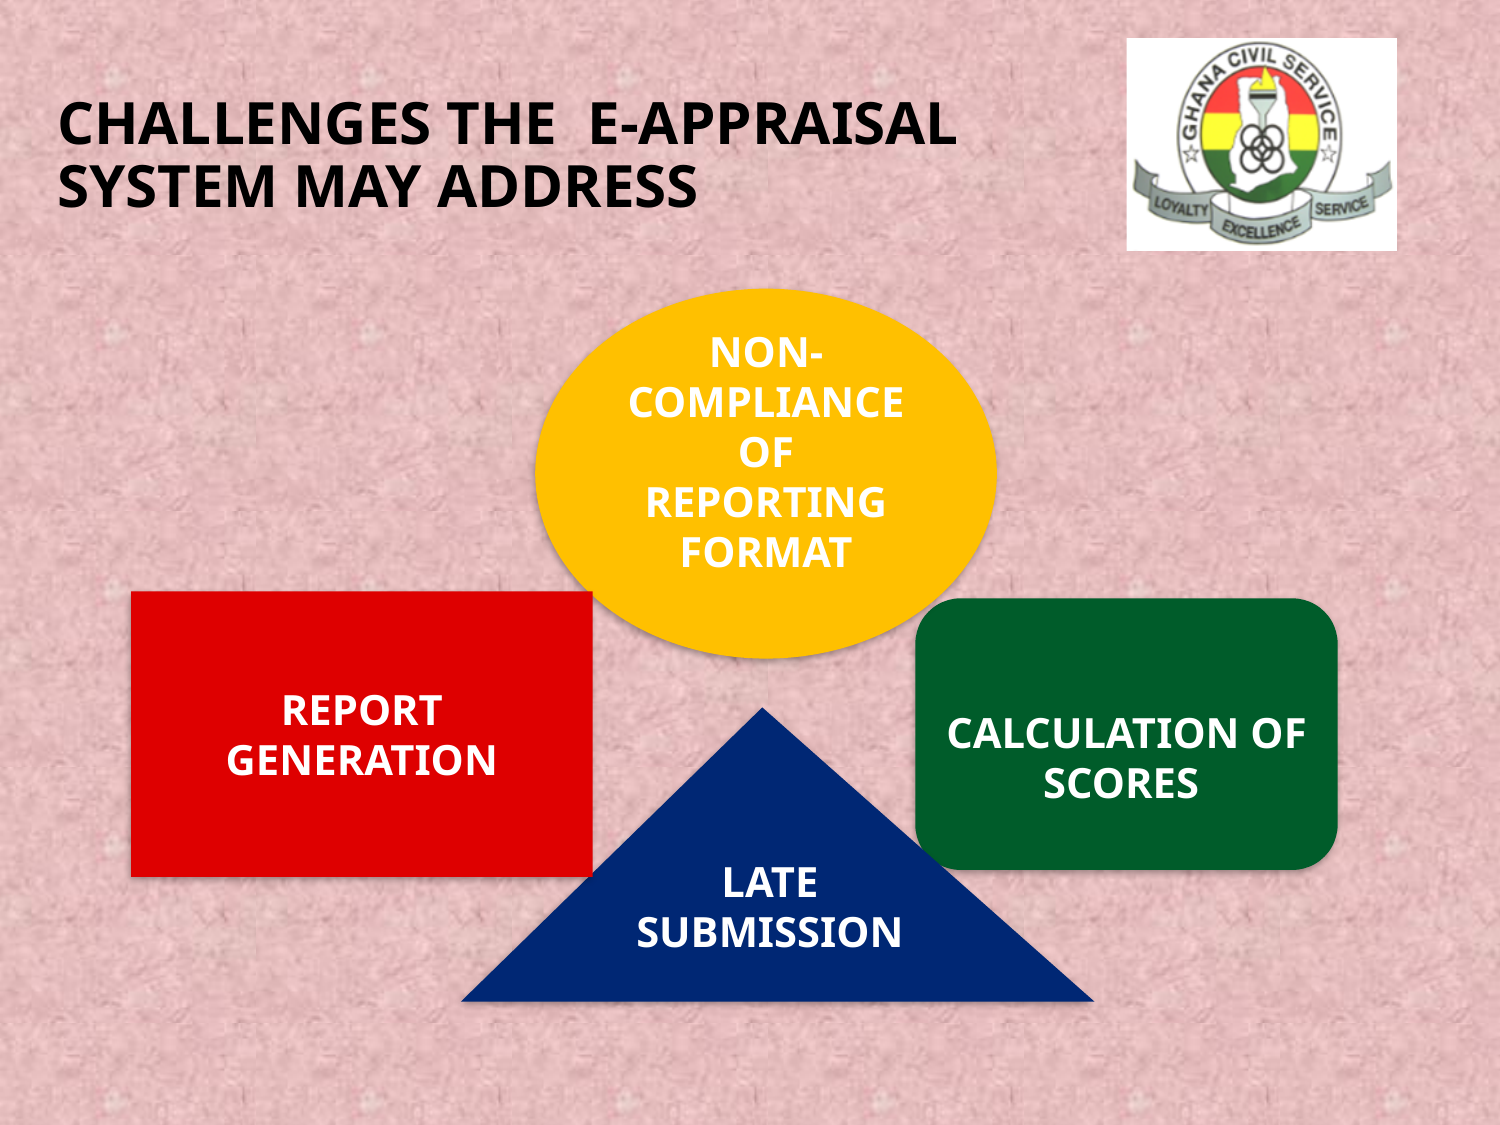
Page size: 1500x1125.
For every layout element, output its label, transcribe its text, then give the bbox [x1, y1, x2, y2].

title CHALLENGES THE E-APPRAISAL SYSTEM MAY ADDRESS [42, 64, 1107, 251]
text_box REPORT GENERATION [130, 590, 594, 878]
text_box CALCULATION OF SCORES [914, 597, 1339, 871]
text_box NON-COMPLIANCE OF REPORTING FORMAT [534, 287, 998, 660]
picture [0, 0, 1500, 1125]
text_box LATE SUBMISSION [458, 706, 1098, 1003]
